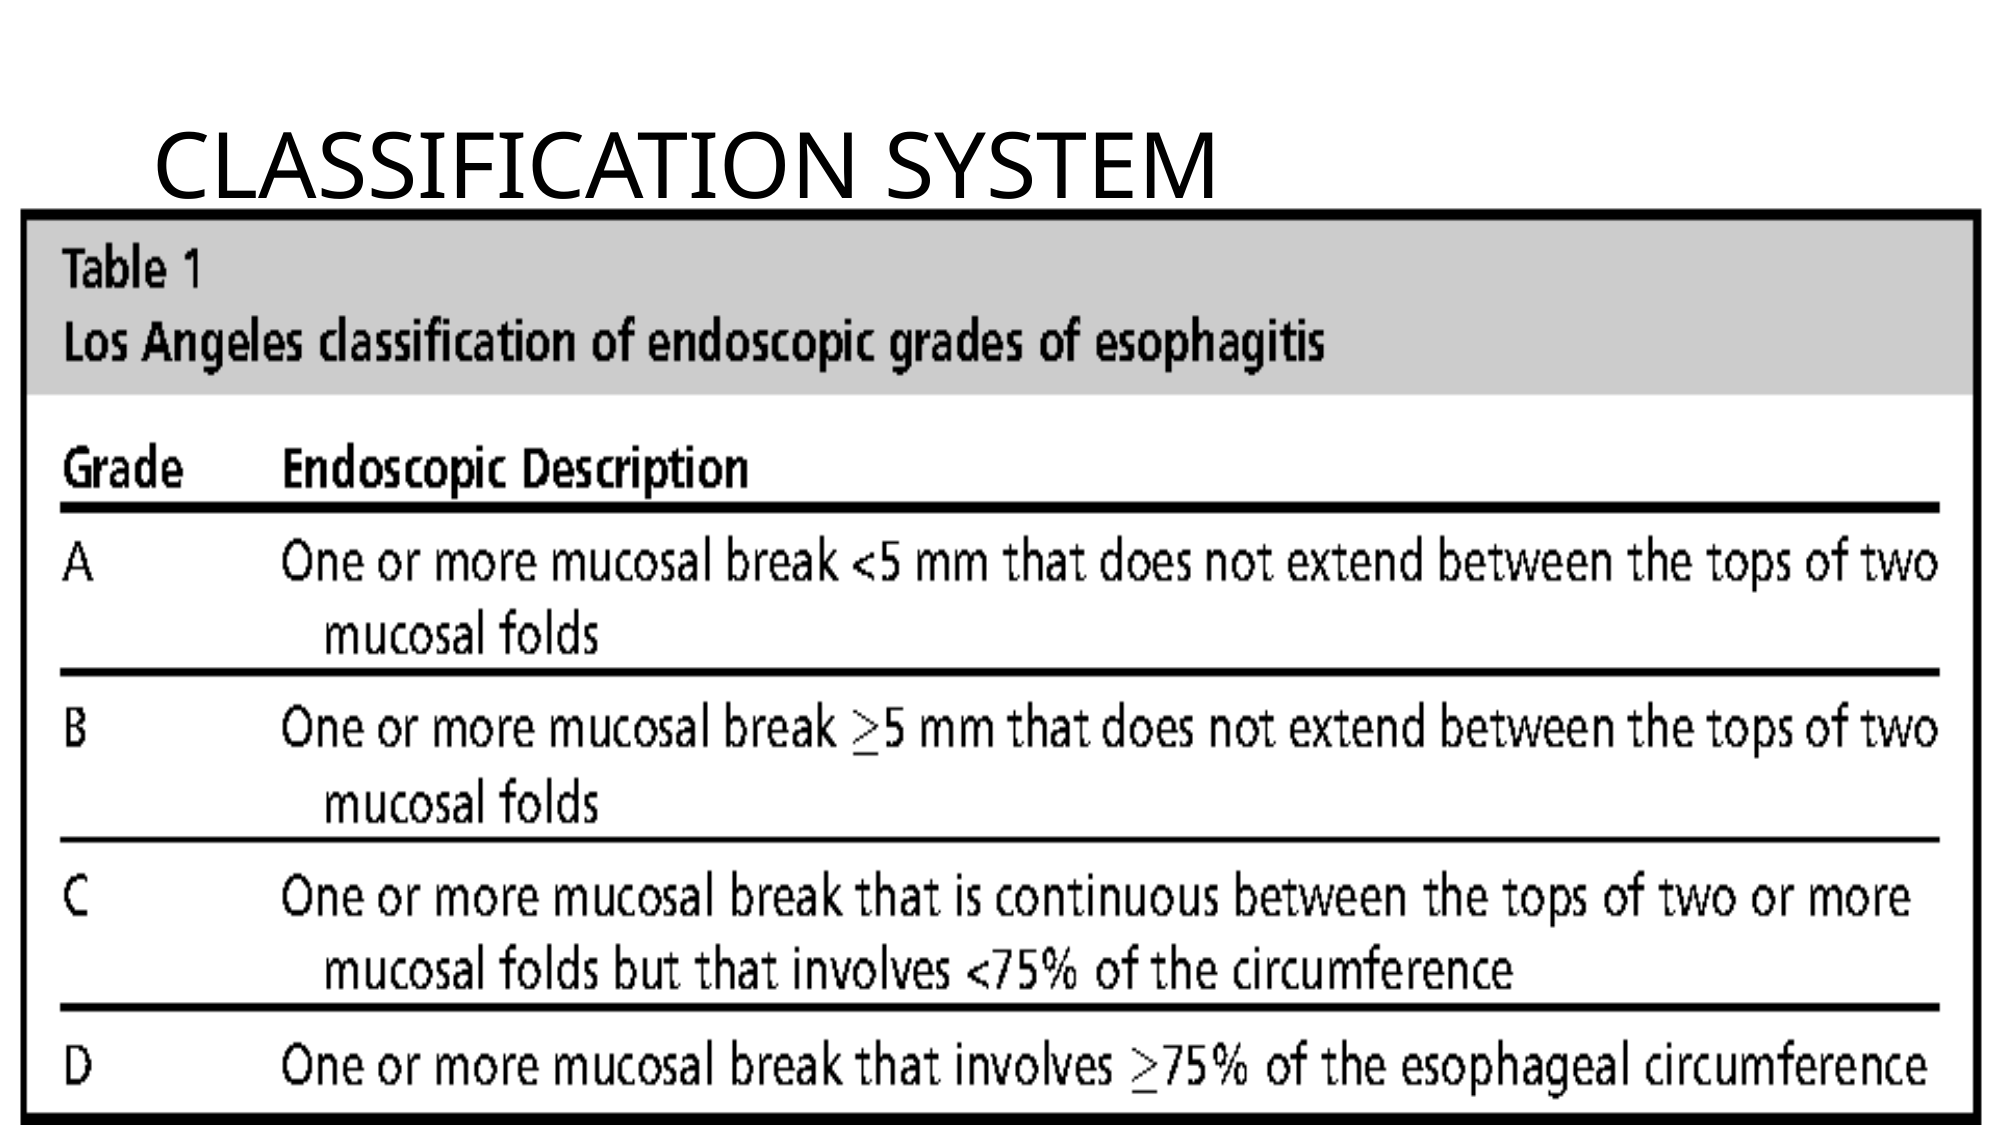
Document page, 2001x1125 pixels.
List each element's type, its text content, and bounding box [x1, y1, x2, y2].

title CLASSIFICATION SYSTEM [137, 59, 1863, 207]
picture [19, 207, 1984, 1125]
